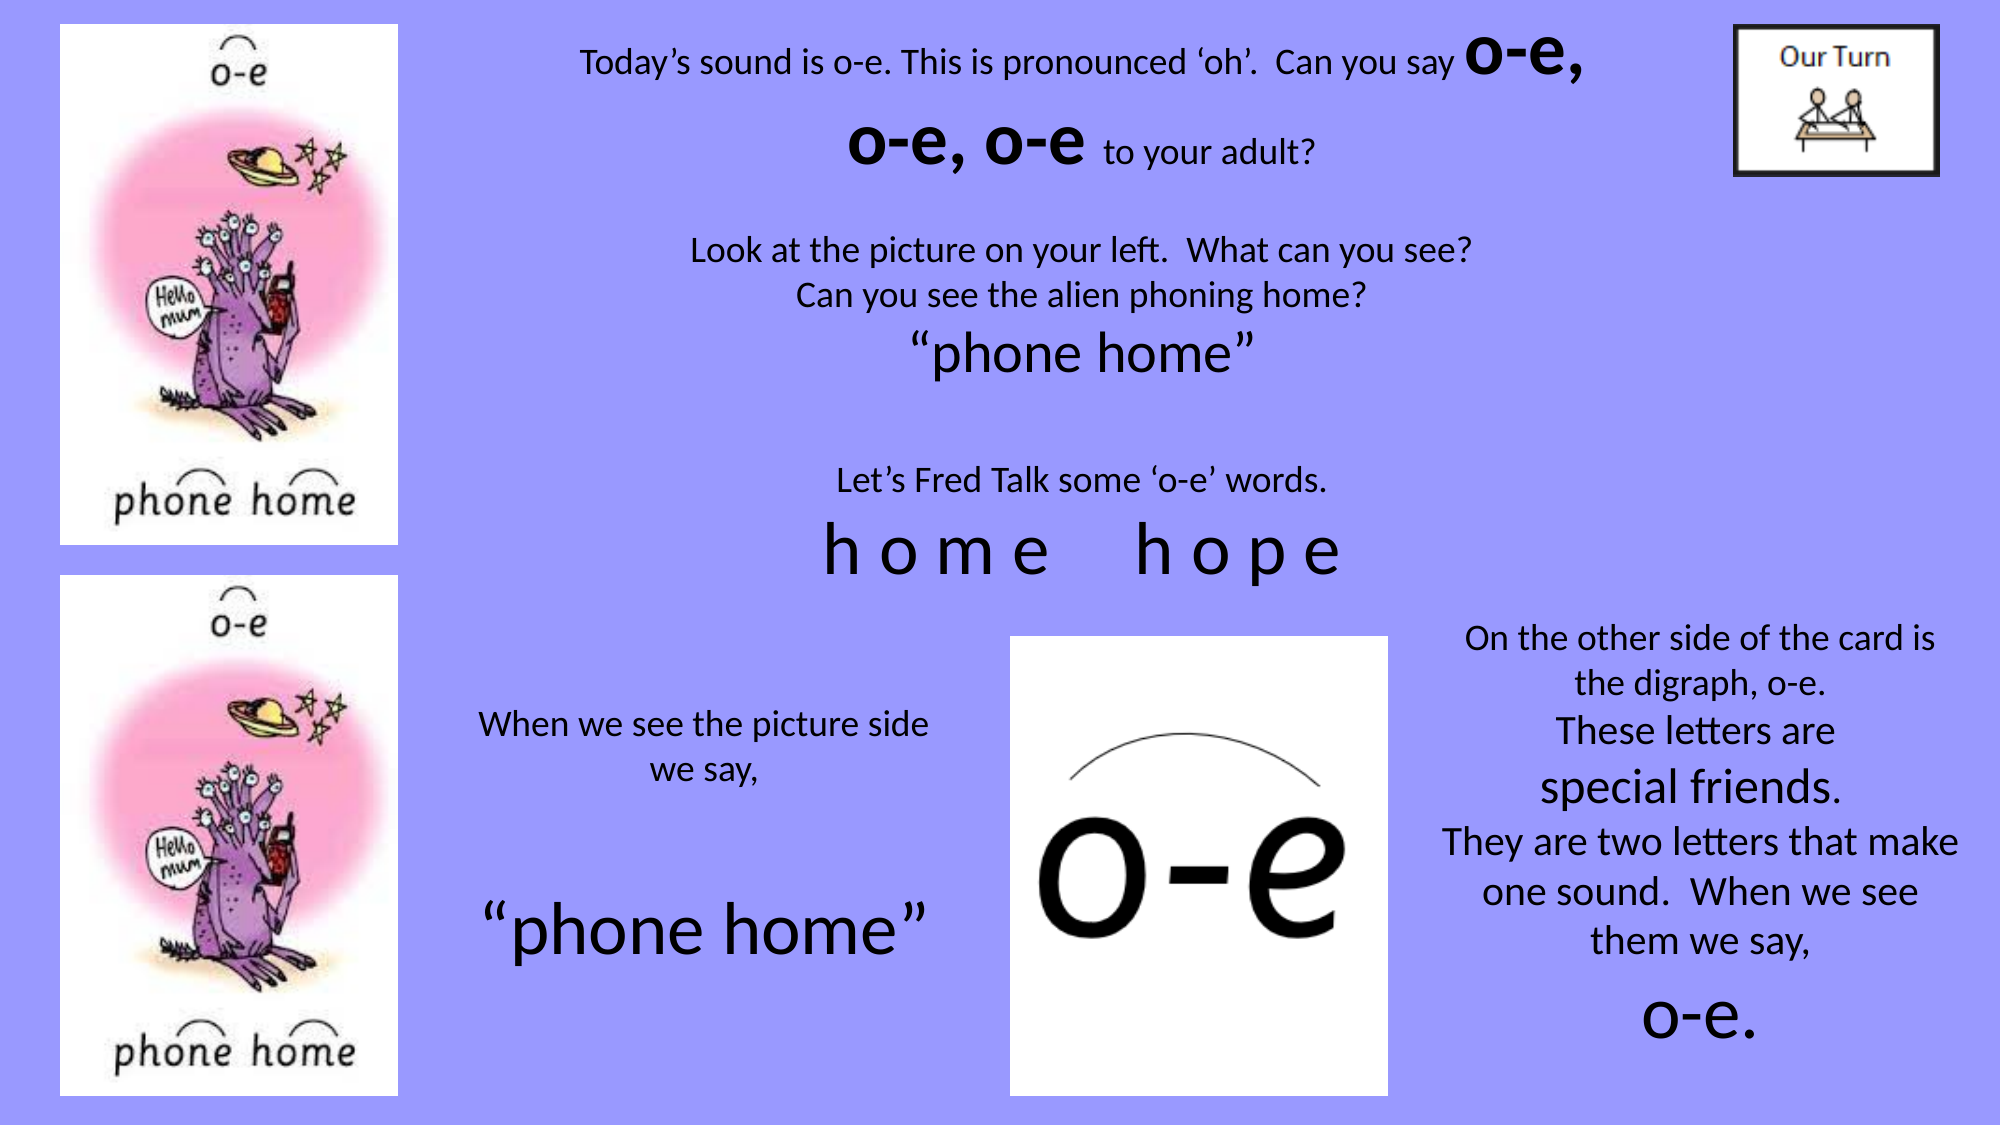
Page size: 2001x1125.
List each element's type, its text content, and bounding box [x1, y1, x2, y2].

text_box On the other side of the card is the digraph, o-e. These letters are special friends. They are two letters that make one sound. When we see them we say, o-e. [1422, 605, 1979, 1061]
picture [60, 24, 398, 545]
text_box When we see the picture side we say, “phone home” [454, 691, 954, 977]
text_box Today’s sound is o-e. This is pronounced ‘oh’. Can you say o-e, o-e, o-e to your adult? Look at the picture on your left. What can you see? Can you see the alien phoning home? “phone home” Let’s Fred Talk some ‘o-e’ words. h o m e h o p e [542, 0, 1623, 597]
picture [60, 575, 398, 1096]
picture [1733, 24, 1940, 177]
picture [1010, 636, 1388, 1096]
